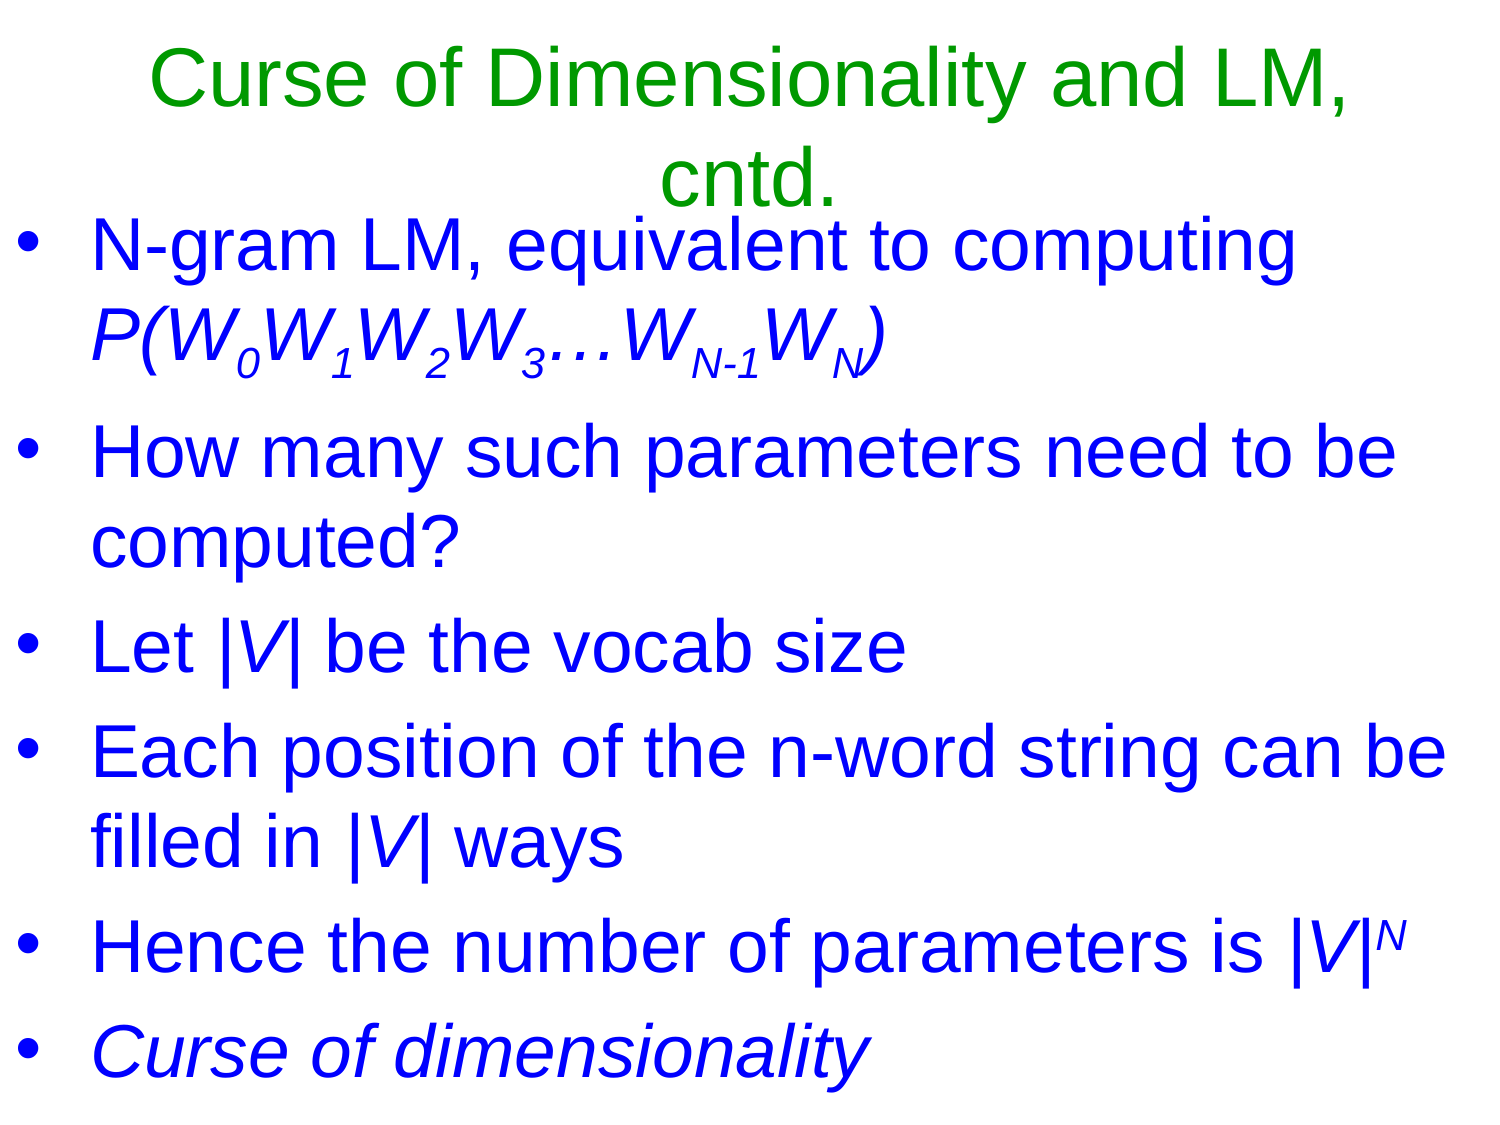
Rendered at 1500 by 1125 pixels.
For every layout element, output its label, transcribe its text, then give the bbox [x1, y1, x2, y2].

list N-gram LM, equivalent to computing P(W0W1W2W3…WN-1WN) How many such parameters need to be computed? Let |V| be the vocab size Each position of the n-word string can be filled in |V| ways Hence the number of parameters is |V|N Curse of dimensionality [0, 187, 1500, 973]
title Curse of Dimensionality and LM, cntd. [75, 59, 1425, 187]
